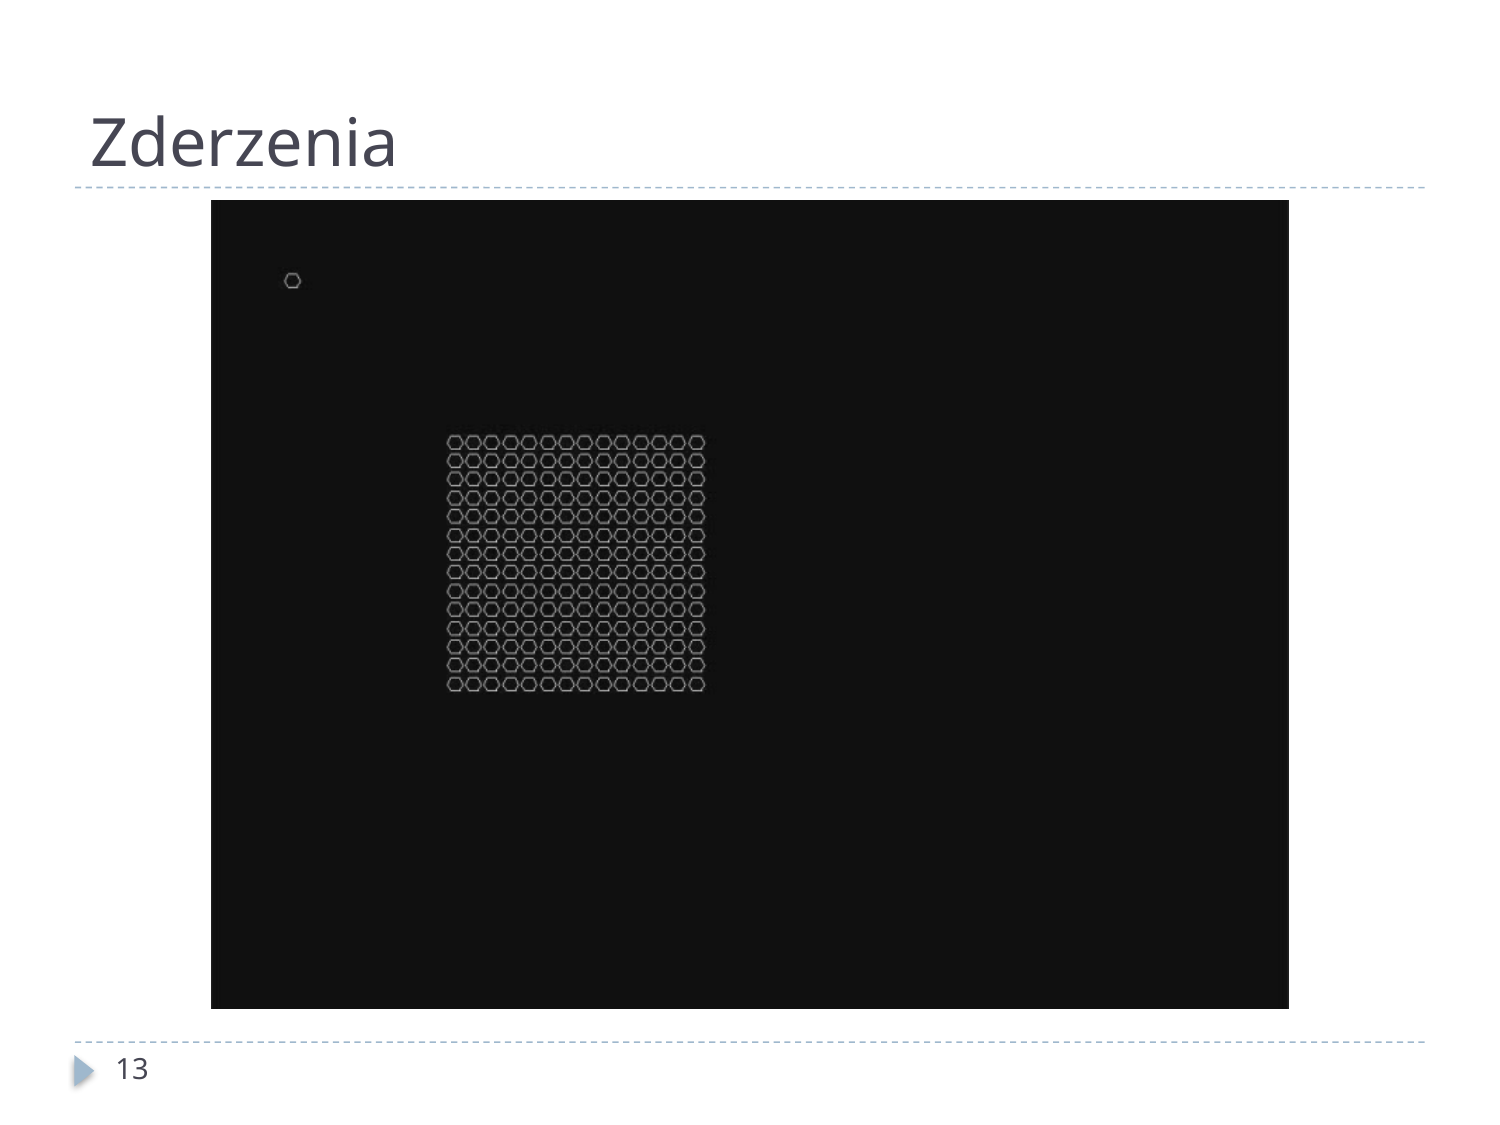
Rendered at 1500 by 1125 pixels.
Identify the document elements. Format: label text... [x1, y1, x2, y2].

title Zderzenia [74, 24, 1426, 188]
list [209, 199, 1291, 1011]
slide_number 13 [100, 1042, 426, 1103]
